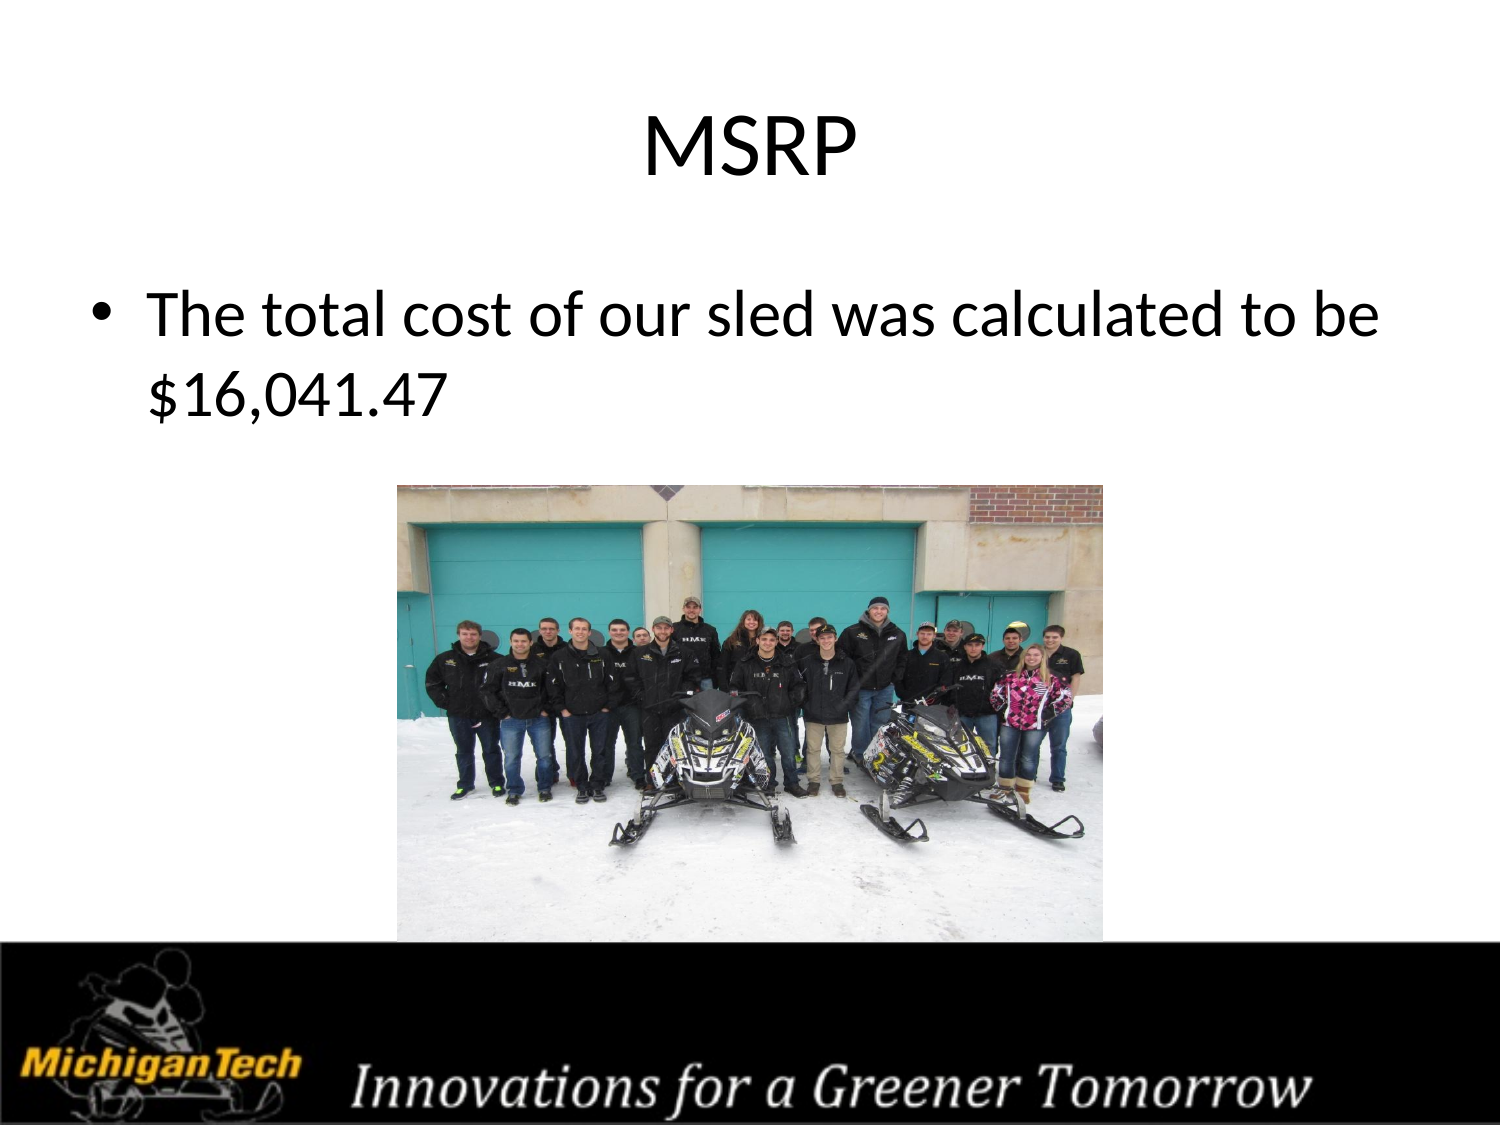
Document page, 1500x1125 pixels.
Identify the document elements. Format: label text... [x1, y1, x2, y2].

title MSRP [75, 45, 1425, 233]
picture [0, 485, 1500, 1125]
list The total cost of our sled was calculated to be $16,041.47 [75, 262, 1425, 940]
